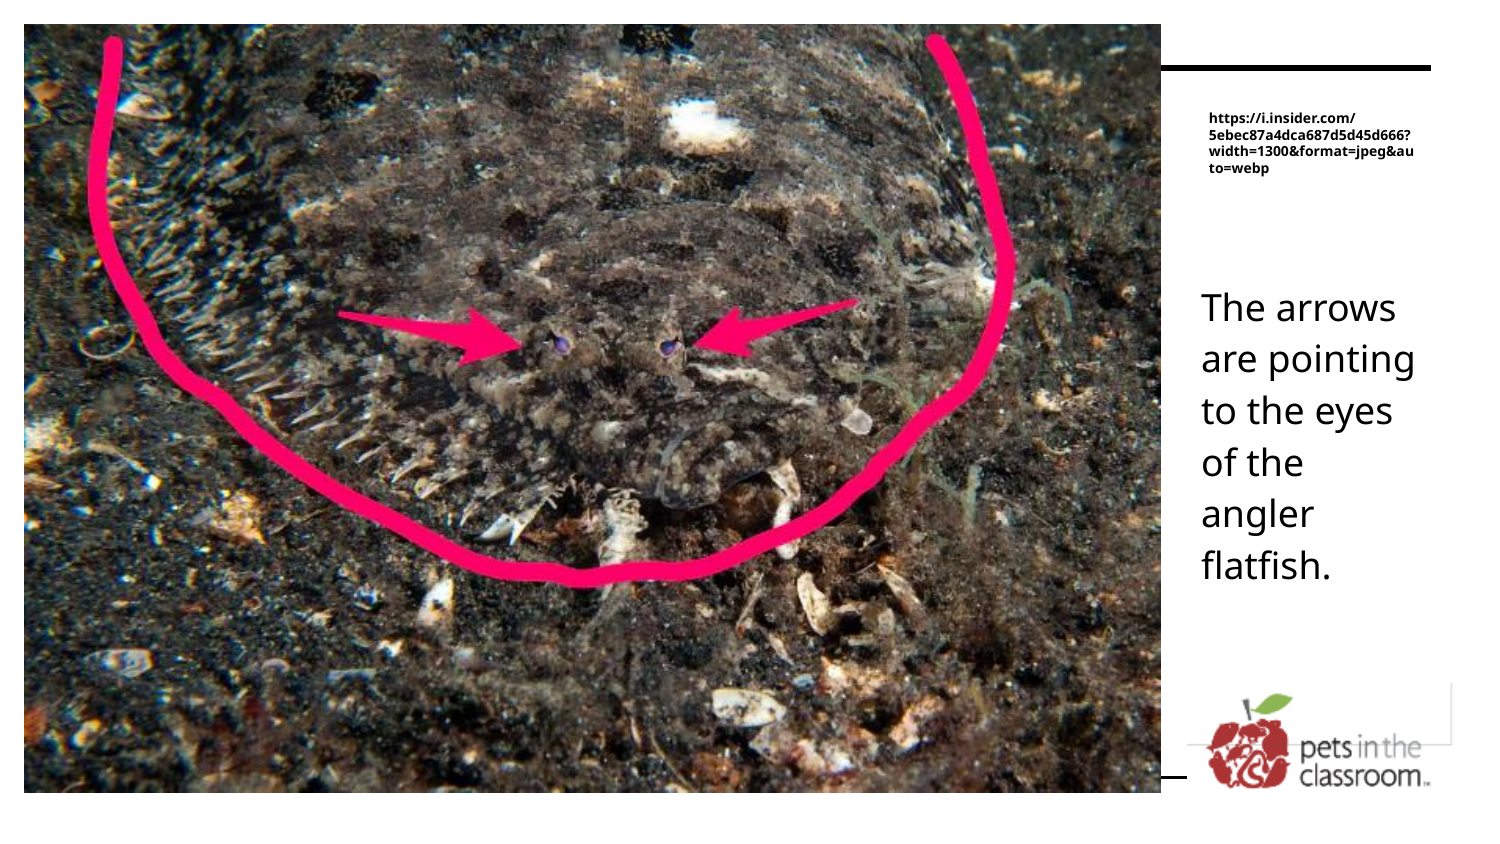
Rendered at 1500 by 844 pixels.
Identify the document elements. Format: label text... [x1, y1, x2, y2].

picture [1186, 682, 1460, 812]
title https://i.insider.com/5ebec87a4dca687d5d45d666?width=1300&format=jpeg&auto=webp [1193, 94, 1431, 199]
picture [24, 24, 1162, 794]
list The arrows are pointing to the eyes of the angler flatfish. [1186, 261, 1433, 682]
